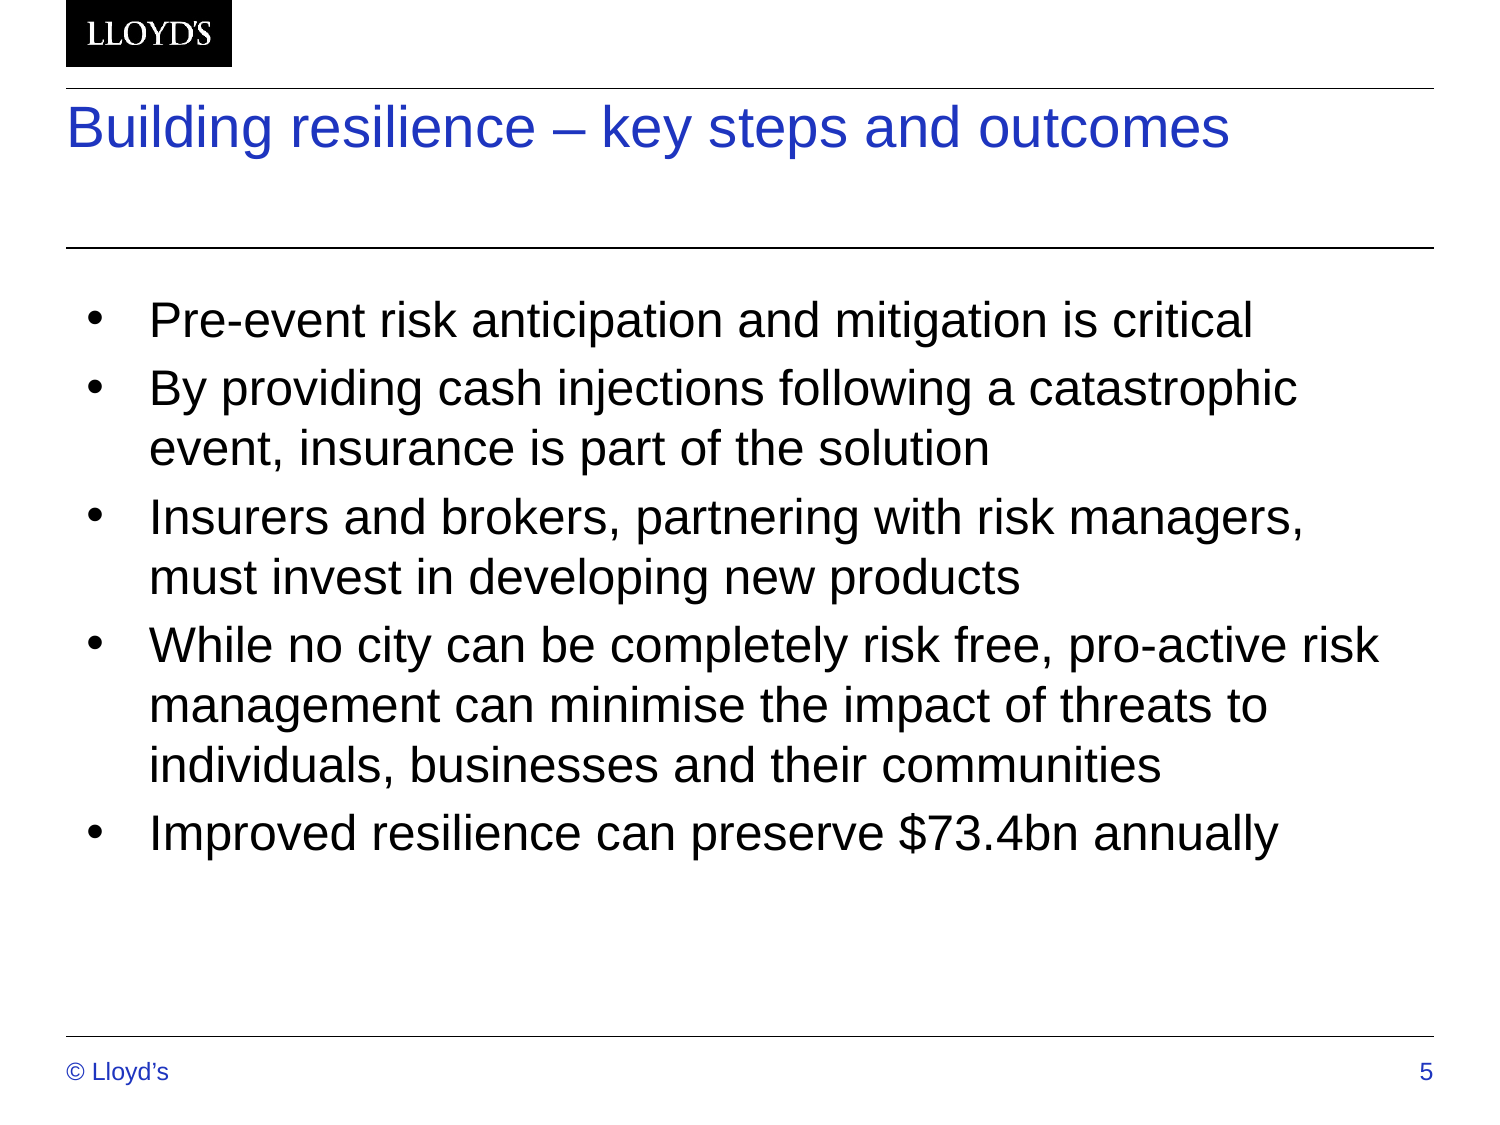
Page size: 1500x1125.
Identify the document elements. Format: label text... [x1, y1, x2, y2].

list Pre-event risk anticipation and mitigation is critical By providing cash injections following a catastrophic event, insurance is part of the solution Insurers and brokers, partnering with risk managers, must invest in developing new products While no city can be completely risk free, pro-active risk management can minimise the impact of threats to individuals, businesses and their communities Improved resilience can preserve $73.4bn annually [66, 277, 1434, 1004]
footer © Lloyd’s [66, 1049, 573, 1091]
title Building resilience – key steps and outcomes [66, 88, 1434, 248]
picture [66, 0, 232, 67]
